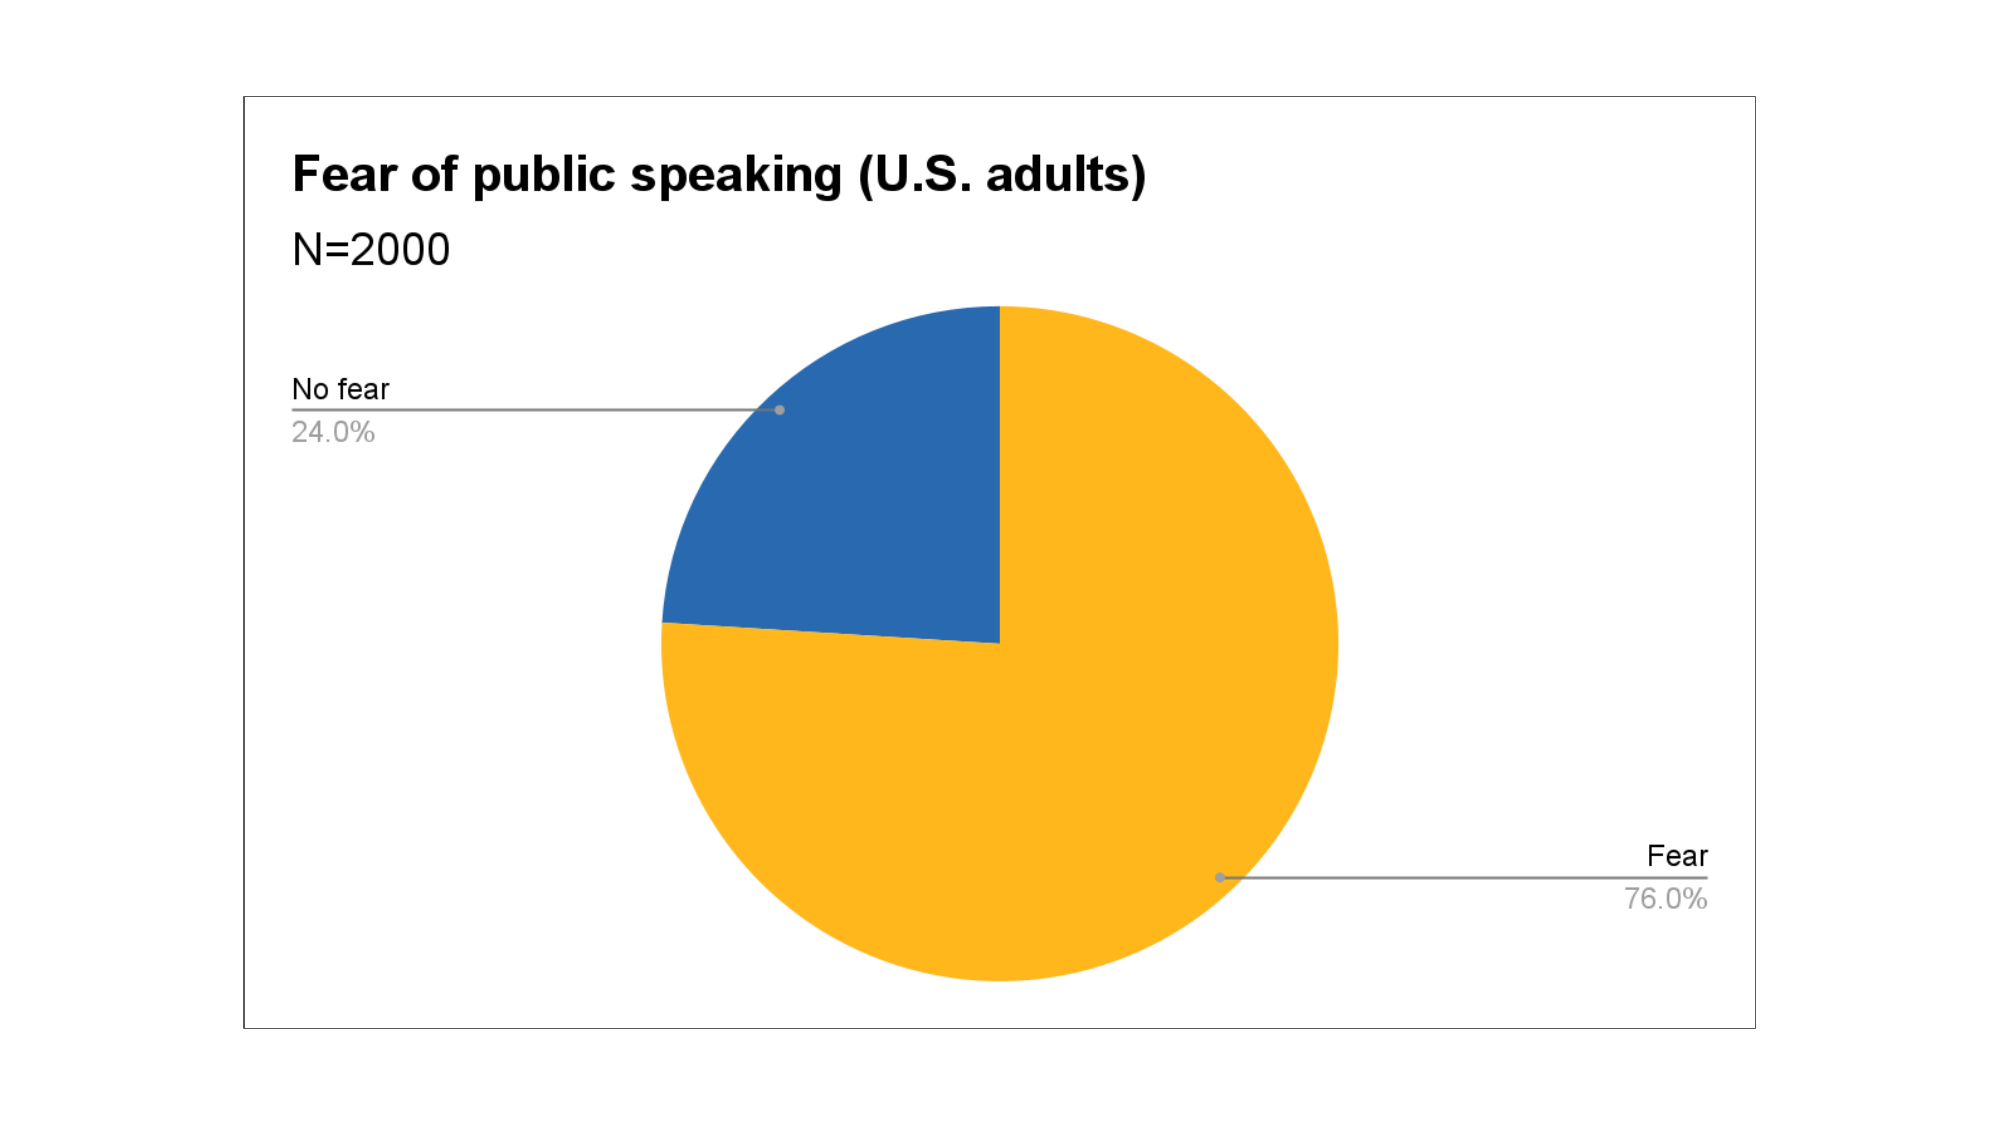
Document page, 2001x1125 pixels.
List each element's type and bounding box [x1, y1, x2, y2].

picture [244, 97, 1756, 1028]
